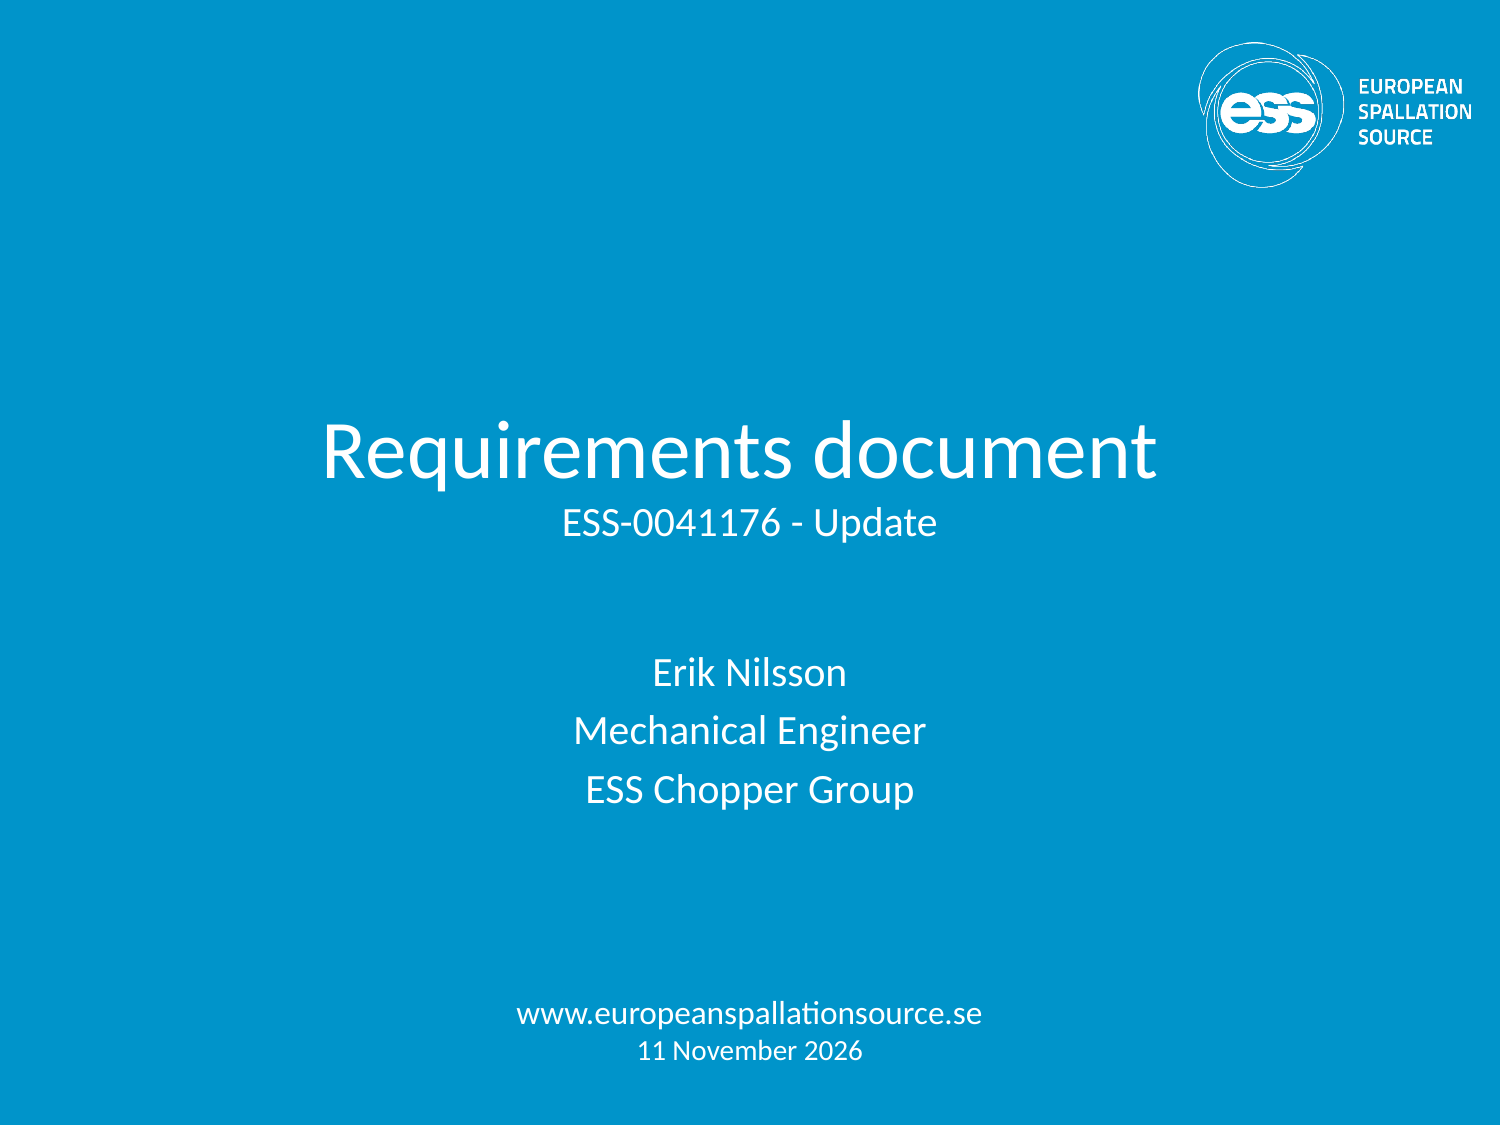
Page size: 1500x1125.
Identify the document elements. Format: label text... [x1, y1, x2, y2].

picture [1424, 130, 1432, 144]
picture [1411, 130, 1420, 144]
picture [1402, 79, 1409, 91]
title Requirements document ESS-0041176 - Update [112, 349, 1388, 591]
picture [1446, 105, 1457, 119]
picture [1385, 130, 1395, 144]
picture [1360, 130, 1367, 144]
picture [1429, 105, 1438, 118]
picture [1455, 79, 1461, 93]
picture [1360, 112, 1367, 119]
picture [1398, 80, 1406, 93]
picture [1383, 105, 1393, 118]
picture [1360, 79, 1368, 93]
picture [1386, 79, 1395, 93]
picture [1426, 79, 1434, 93]
picture [1360, 105, 1367, 111]
picture [1221, 93, 1315, 133]
picture [1437, 79, 1447, 93]
picture [1461, 105, 1465, 118]
text_box www.europeanspallationsource.se 8 May, 2018 [374, 975, 1125, 1074]
picture [1372, 79, 1381, 93]
picture [1396, 105, 1403, 118]
picture [1417, 105, 1427, 118]
picture [1450, 79, 1455, 93]
picture [1399, 130, 1408, 144]
picture [1371, 130, 1381, 144]
subtitle Erik Nilsson Mechanical Engineer ESS Chopper Group [225, 637, 1275, 925]
picture [1407, 105, 1414, 118]
picture [1371, 105, 1380, 118]
picture [1413, 79, 1422, 93]
picture [1466, 105, 1470, 118]
